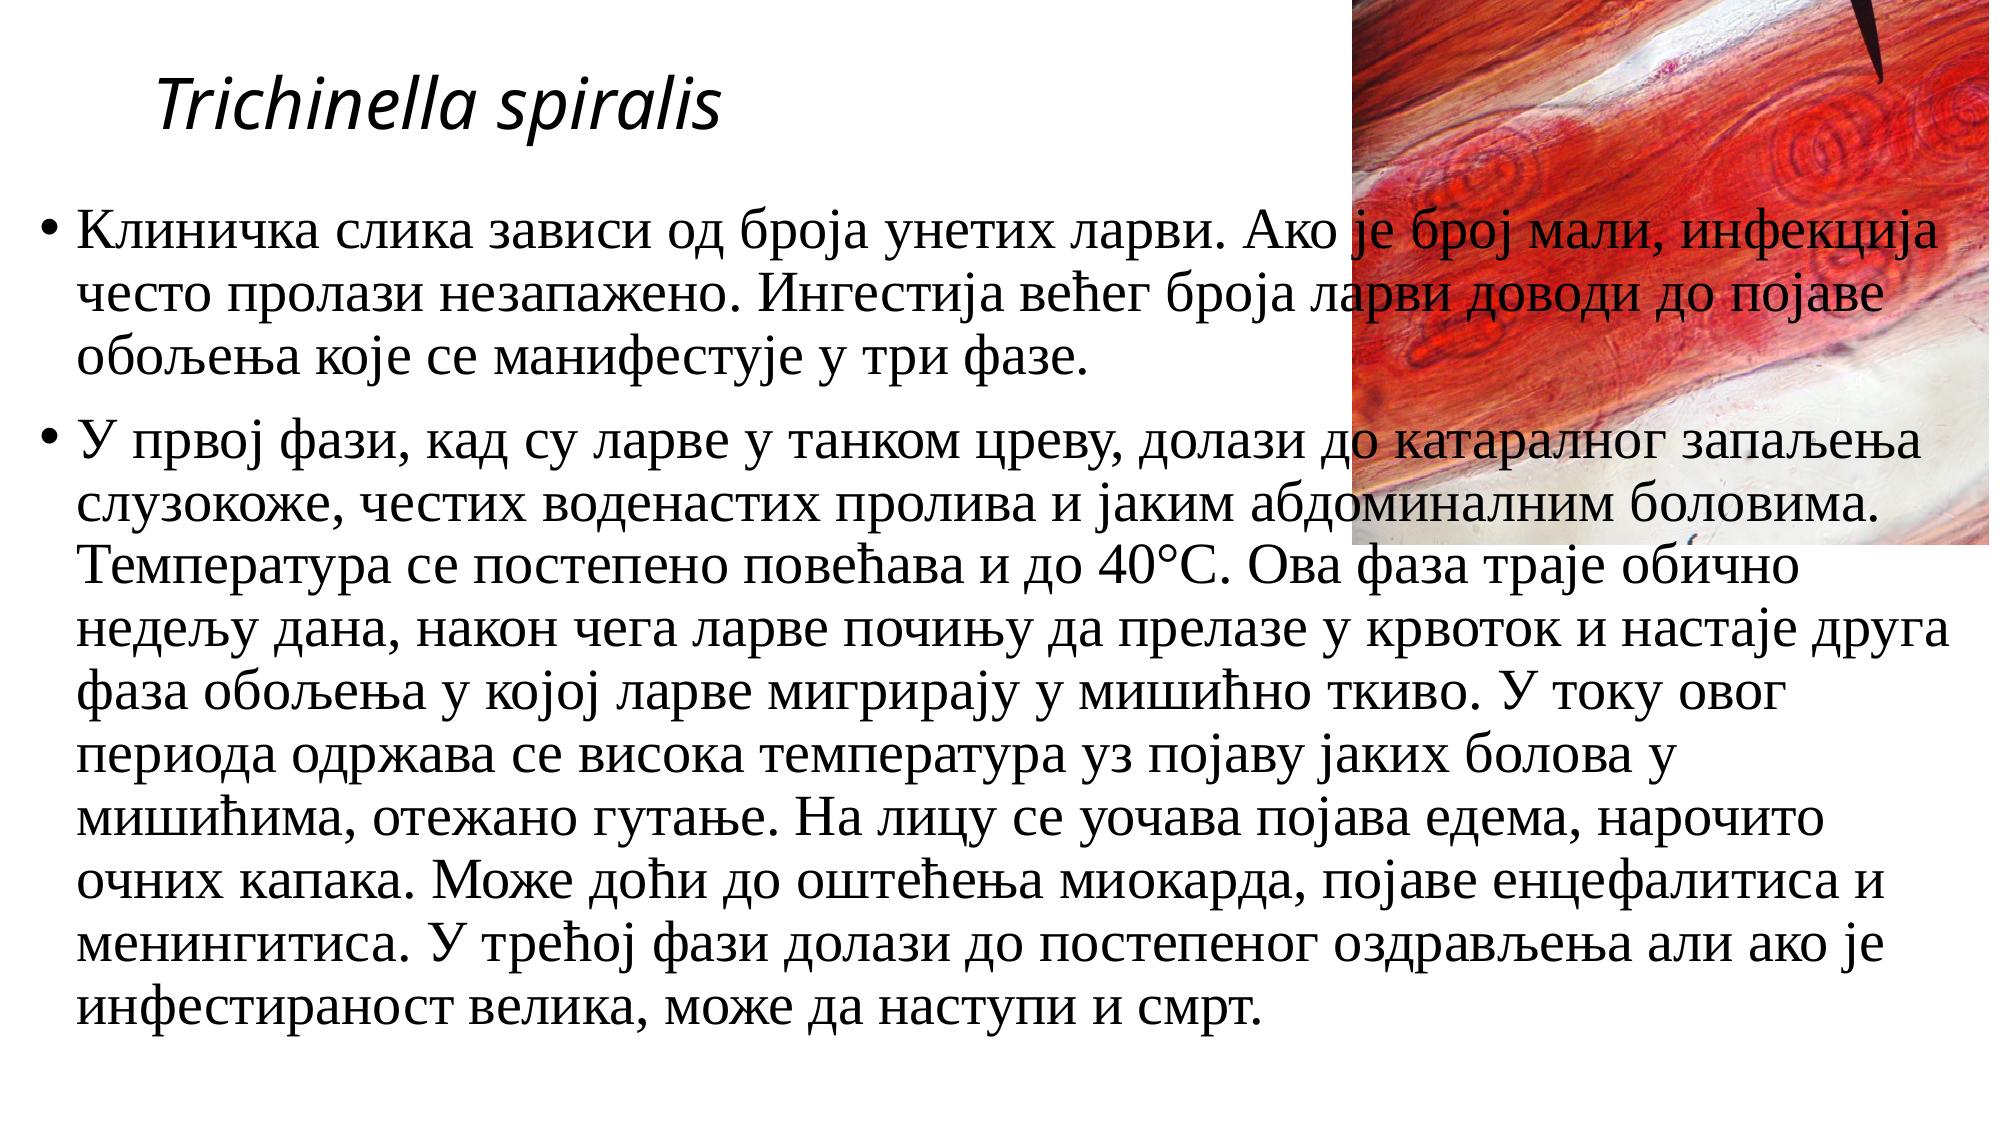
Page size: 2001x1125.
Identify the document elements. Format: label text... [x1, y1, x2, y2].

title Trichinella spiralis [137, 59, 1352, 153]
list Клиничка слика зависи од броја унетих ларви. Ако је број мали, инфекција често пролази незапажено. Ингестија већег броја ларви доводи до појаве обољења које се манифестује у три фазе. У првој фази, кад су ларве у танком цреву, долази до катаралног запаљења слузокоже, честих воденастих пролива и јаким абдоминалним боловима. Температура се постепено повећава и до 40°С. Ова фаза траје обично недељу дана, након чега ларве почињу да прелазе у крвоток и настаје друга фаза обољења у којој ларве мигрирају у мишићно ткиво. У току овог периода одржава се висока температура уз појаву јаких болова у мишићима, отежано гутање. На лицу се уочава појава едема, нарочито очних капака. Може доћи до оштећења миокарда, појаве енцефалитиса и менингитиса. У трећој фази долази до постепеног оздрављења али ако је инфестираност велика, може да наступи и смрт. [24, 190, 1976, 1107]
picture [1352, 0, 1989, 545]
